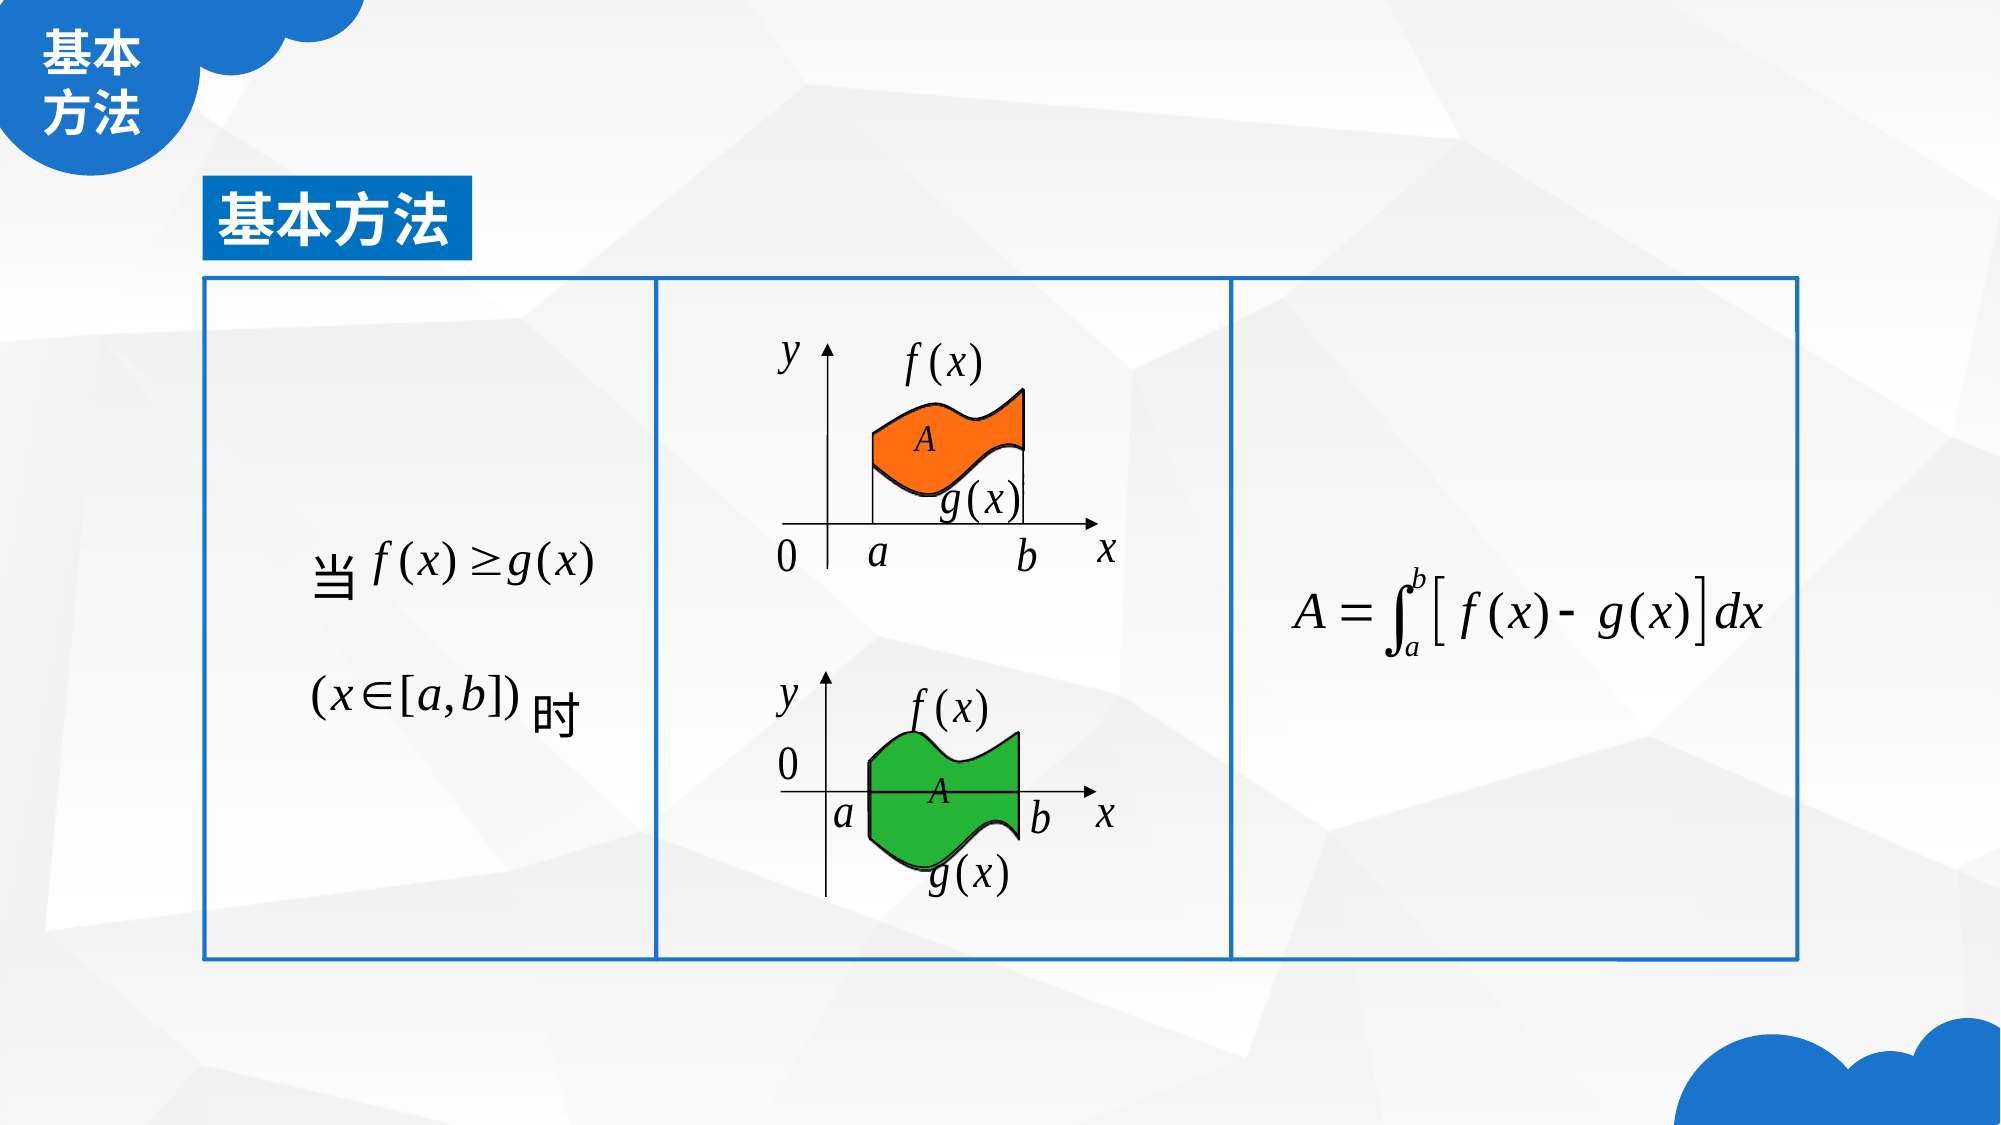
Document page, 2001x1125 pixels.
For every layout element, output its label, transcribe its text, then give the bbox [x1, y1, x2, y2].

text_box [271, 493, 605, 616]
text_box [766, 327, 1129, 590]
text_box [203, 277, 1798, 960]
text_box 基本方法 [202, 175, 473, 261]
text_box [765, 671, 1127, 912]
picture [0, 0, 2000, 1125]
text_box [1282, 554, 1776, 676]
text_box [303, 631, 611, 754]
